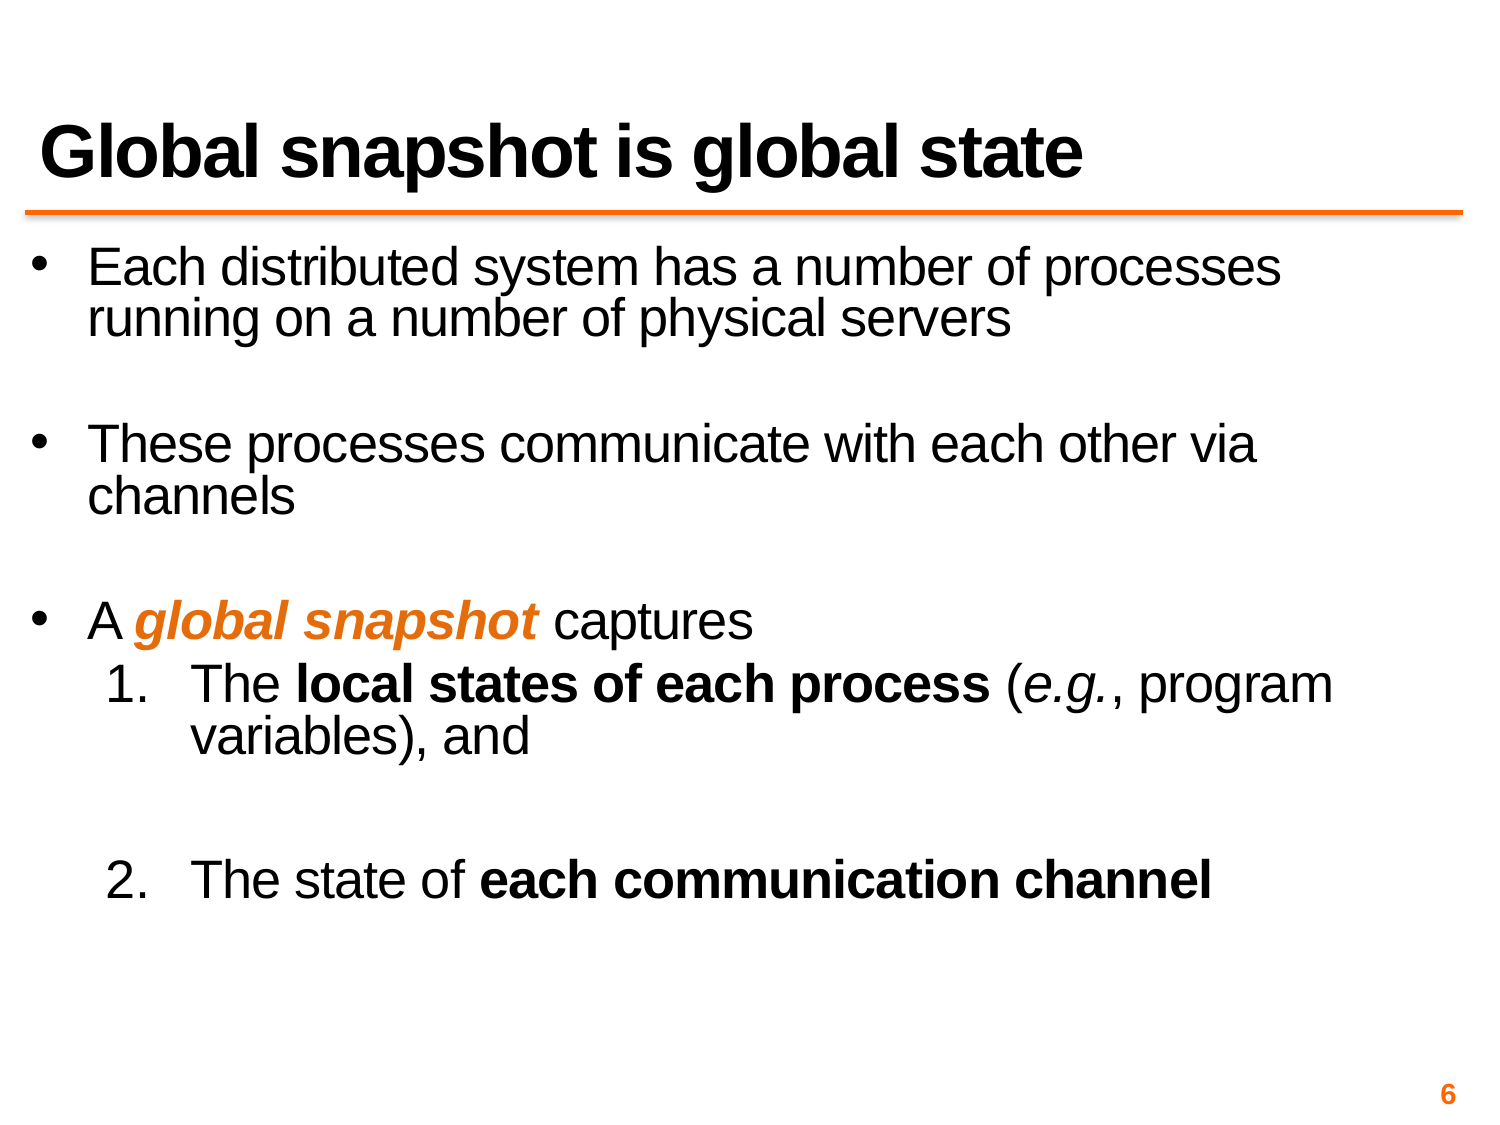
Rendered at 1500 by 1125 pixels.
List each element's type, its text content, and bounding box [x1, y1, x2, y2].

list Each distributed system has a number of processes running on a number of physical servers These processes communicate with each other via channels A global snapshot captures The local states of each process (e.g., program variables), and The state of each communication channel [24, 237, 1463, 1063]
slide_number 6 [1112, 1074, 1463, 1110]
title Global snapshot is global state [24, 24, 1463, 201]
